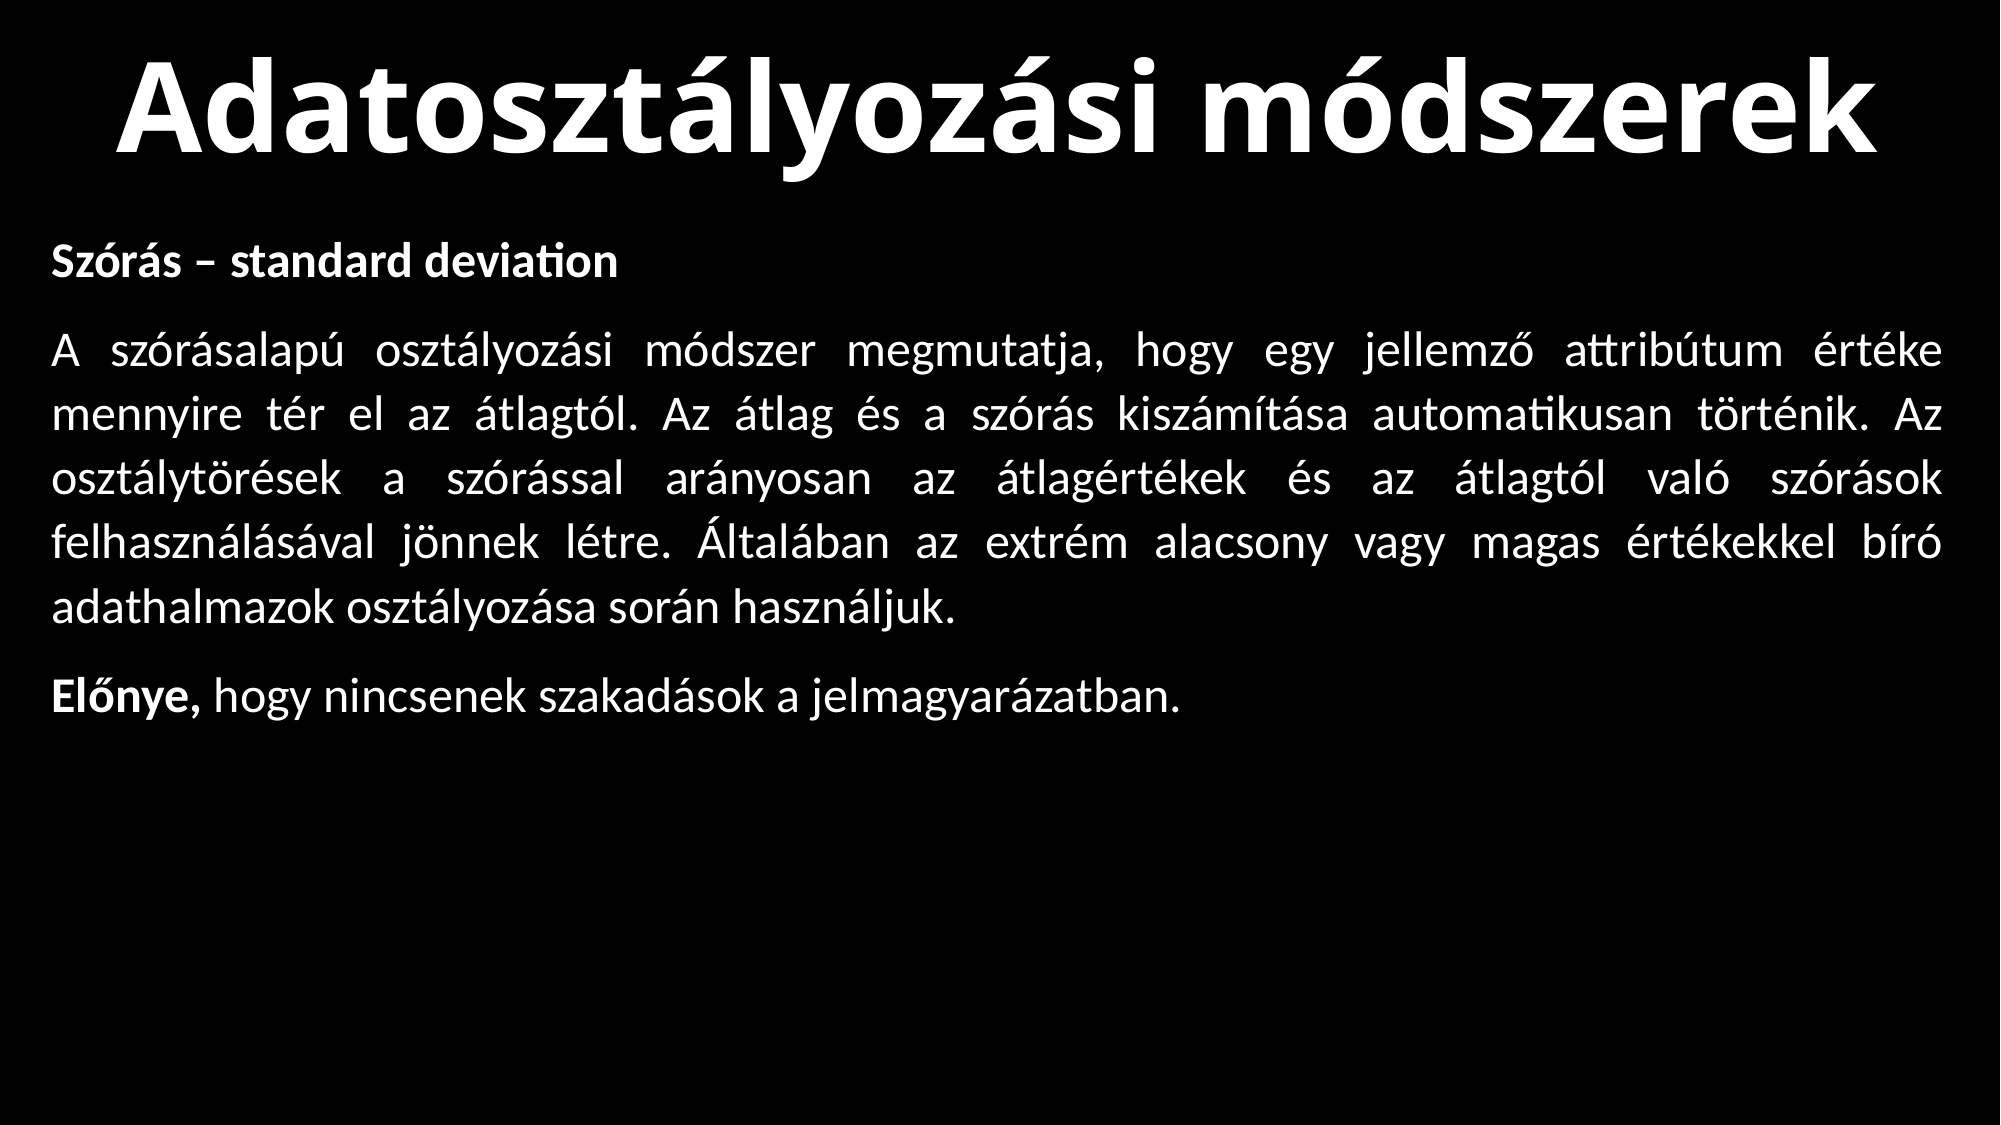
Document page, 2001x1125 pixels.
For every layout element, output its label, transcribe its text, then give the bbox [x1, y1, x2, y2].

text_box Adatosztályozási módszerek [74, 0, 1922, 188]
text_box Szórás – standard deviation A szórásalapú osztályozási módszer megmutatja, hogy egy jellemző attribútum értéke mennyire tér el az átlagtól. Az átlag és a szórás kiszámítása automatikusan történik. Az osztálytörések a szórással arányosan az átlagértékek és az átlagtól való szórások felhasználásával jönnek létre. Általában az extrém alacsony vagy magas értékekkel bíró adathalmazok osztályozása során használjuk. Előnye, hogy nincsenek szakadások a jelmagyarázatban. [36, 215, 1960, 730]
